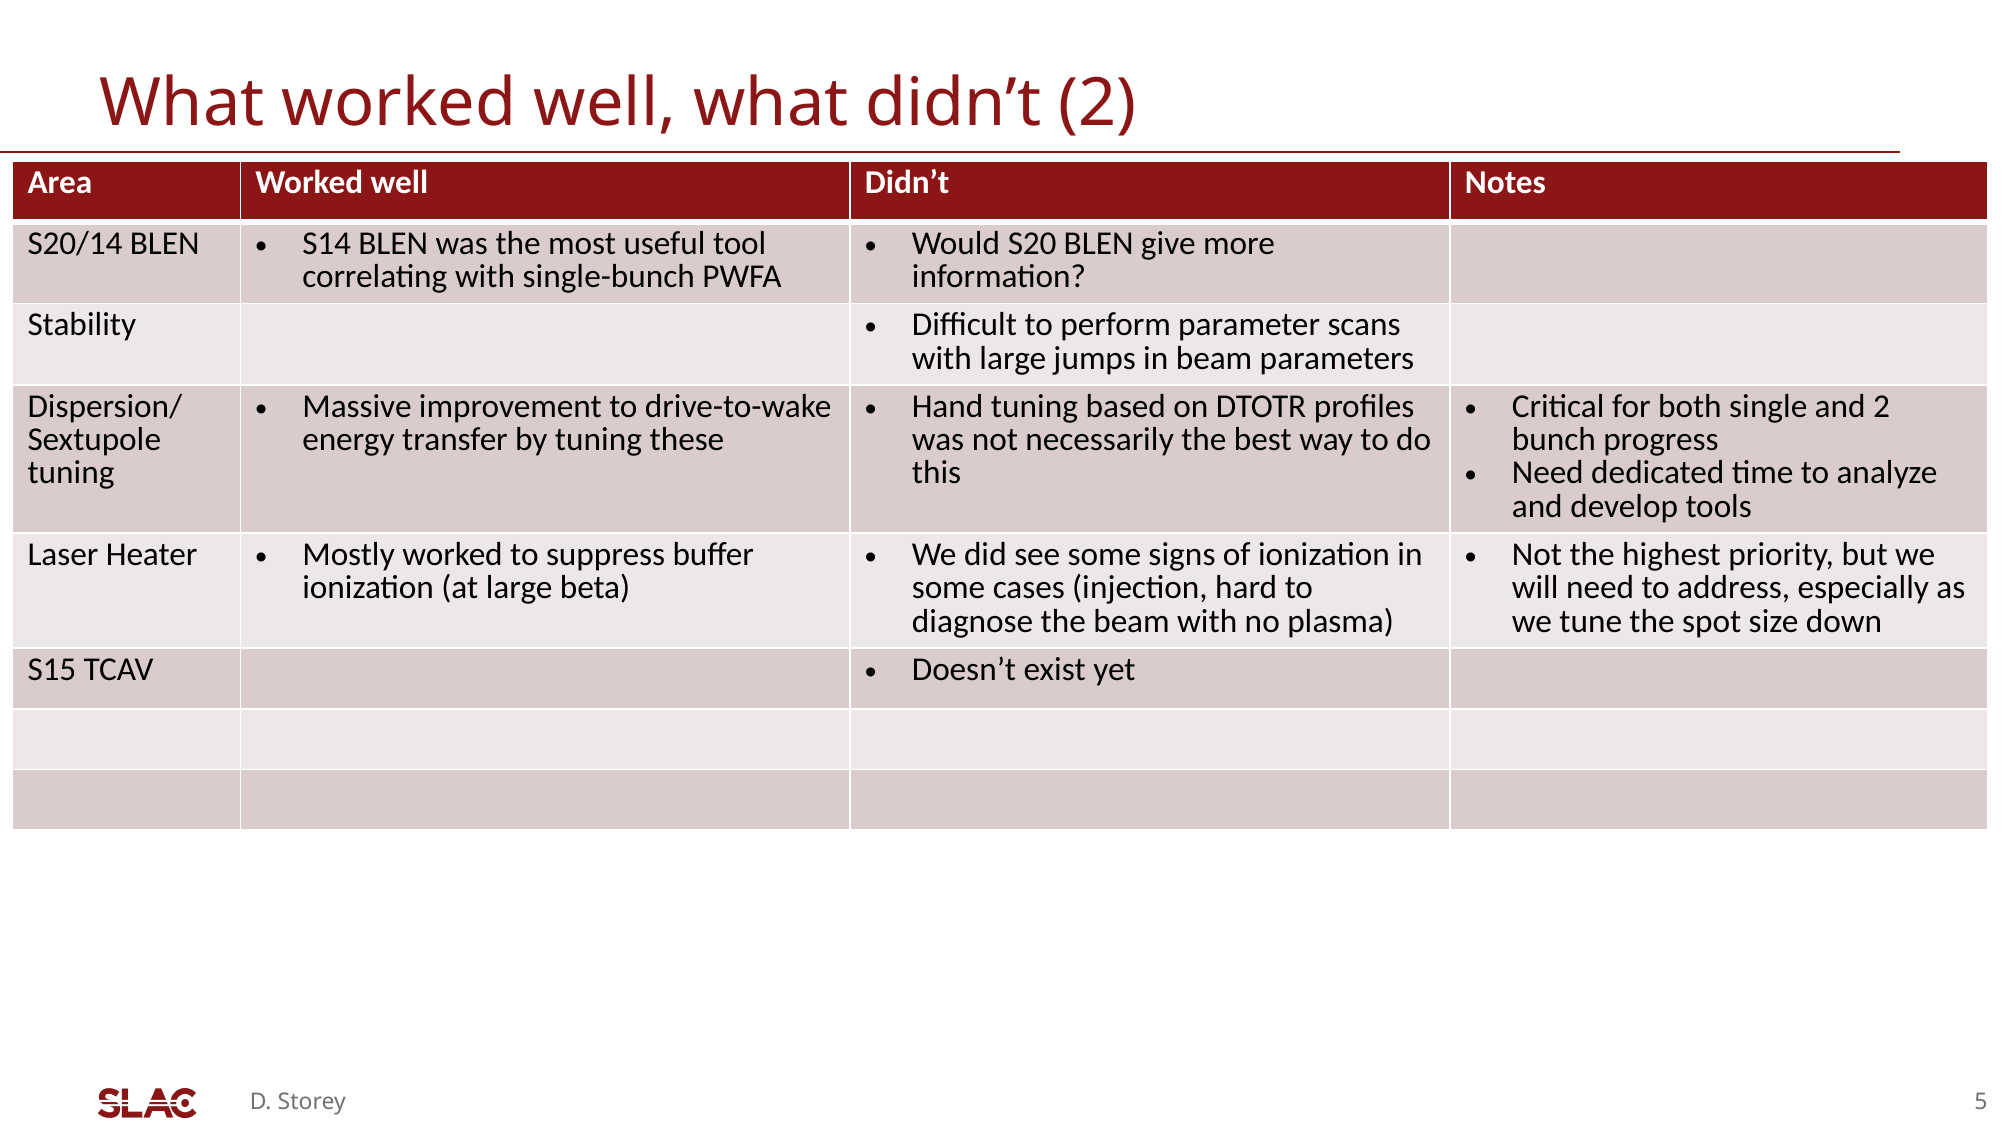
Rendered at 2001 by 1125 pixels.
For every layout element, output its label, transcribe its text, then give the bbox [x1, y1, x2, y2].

table_cell [241, 770, 849, 829]
table_cell Massive improvement to drive-to-wake energy transfer by tuning these [241, 386, 849, 532]
table_cell [241, 710, 849, 769]
table_cell [1451, 304, 1987, 384]
table_cell Stability [13, 304, 240, 384]
table_cell [241, 304, 849, 384]
table_cell S20/14 BLEN [13, 225, 240, 303]
table_cell [851, 710, 1449, 769]
table_cell [13, 770, 240, 829]
picture [94, 1085, 200, 1121]
table_cell Not the highest priority, but we will need to address, especially as we tune the spot size down [1451, 534, 1987, 647]
table_header Area [13, 162, 240, 219]
table_cell [13, 710, 240, 769]
table_header Worked well [241, 162, 849, 219]
table_cell Dispersion/ Sextupole tuning [13, 386, 240, 532]
table_cell [1451, 770, 1987, 829]
table_header Notes [1451, 162, 1987, 219]
table_cell Laser Heater [13, 534, 240, 647]
table_cell [241, 649, 849, 708]
table_cell S15 TCAV [13, 649, 240, 708]
table_cell Critical for both single and 2 bunch progress Need dedicated time to analyze and develop tools [1451, 386, 1987, 532]
title What worked well, what didn’t (2) [99, 43, 1900, 148]
table_cell Would S20 BLEN give more information? [851, 225, 1449, 303]
table_cell [1451, 649, 1987, 708]
table_cell We did see some signs of ionization in some cases (injection, hard to diagnose the beam with no plasma) [851, 534, 1449, 647]
footer D. Storey [249, 1079, 1588, 1125]
table_cell S14 BLEN was the most useful tool correlating with single-bunch PWFA [241, 225, 849, 303]
table_cell [1451, 710, 1987, 769]
table_cell Difficult to perform parameter scans with large jumps in beam parameters [851, 304, 1449, 384]
table_cell [1451, 225, 1987, 303]
slide_number 5 [1875, 1079, 1988, 1125]
table_cell Hand tuning based on DTOTR profiles was not necessarily the best way to do this [851, 386, 1449, 532]
table_cell Mostly worked to suppress buffer ionization (at large beta) [241, 534, 849, 647]
table_header Didn’t [851, 162, 1449, 219]
table_cell [851, 770, 1449, 829]
table_cell Doesn’t exist yet [851, 649, 1449, 708]
